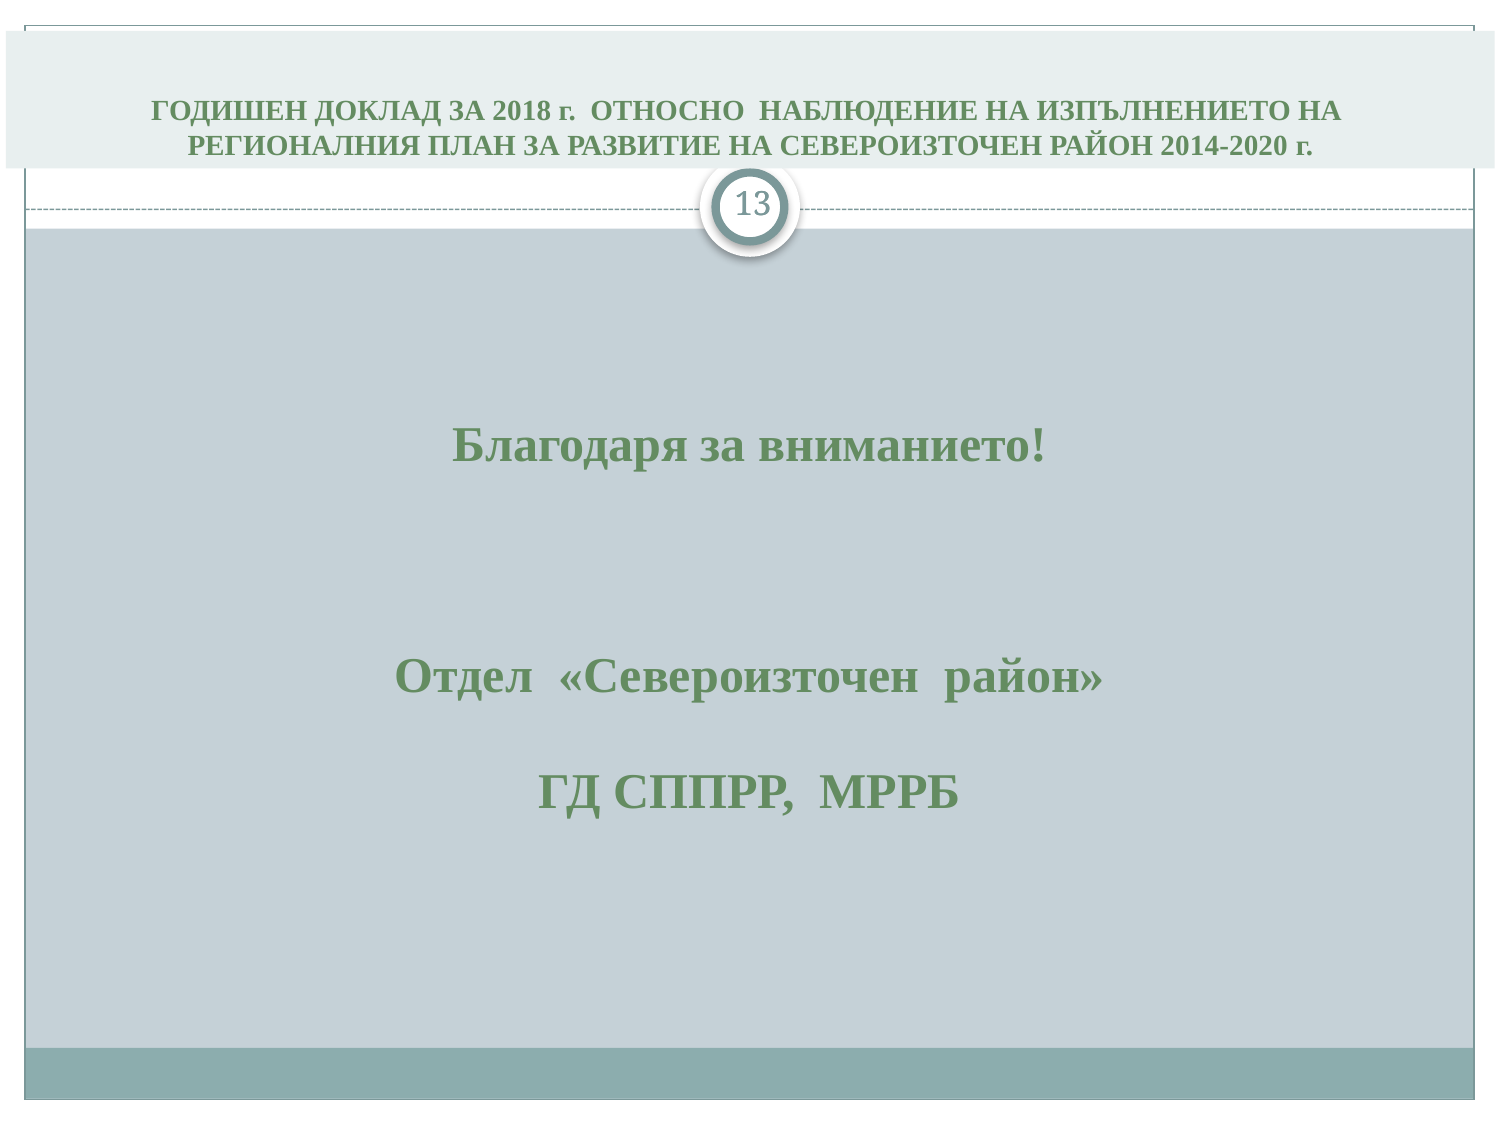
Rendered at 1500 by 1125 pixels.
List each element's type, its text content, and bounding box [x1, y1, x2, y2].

text_box 13 [715, 169, 791, 241]
text_box ГОДИШЕН ДОКЛАД ЗА 2018 г. ОТНОСНО НАБЛЮДЕНИЕ НА ИЗПЪЛНЕНИЕТО НА РЕГИОНАЛНИЯ ПЛАН ЗА РАЗВИТИЕ НА СЕВЕРОИЗТОЧЕН РАЙОН 2014-2020 г. [5, 30, 1495, 169]
list Благодаря за вниманието! Отдел «Североизточен район» ГД СППРР, МРРБ [37, 287, 1463, 1050]
